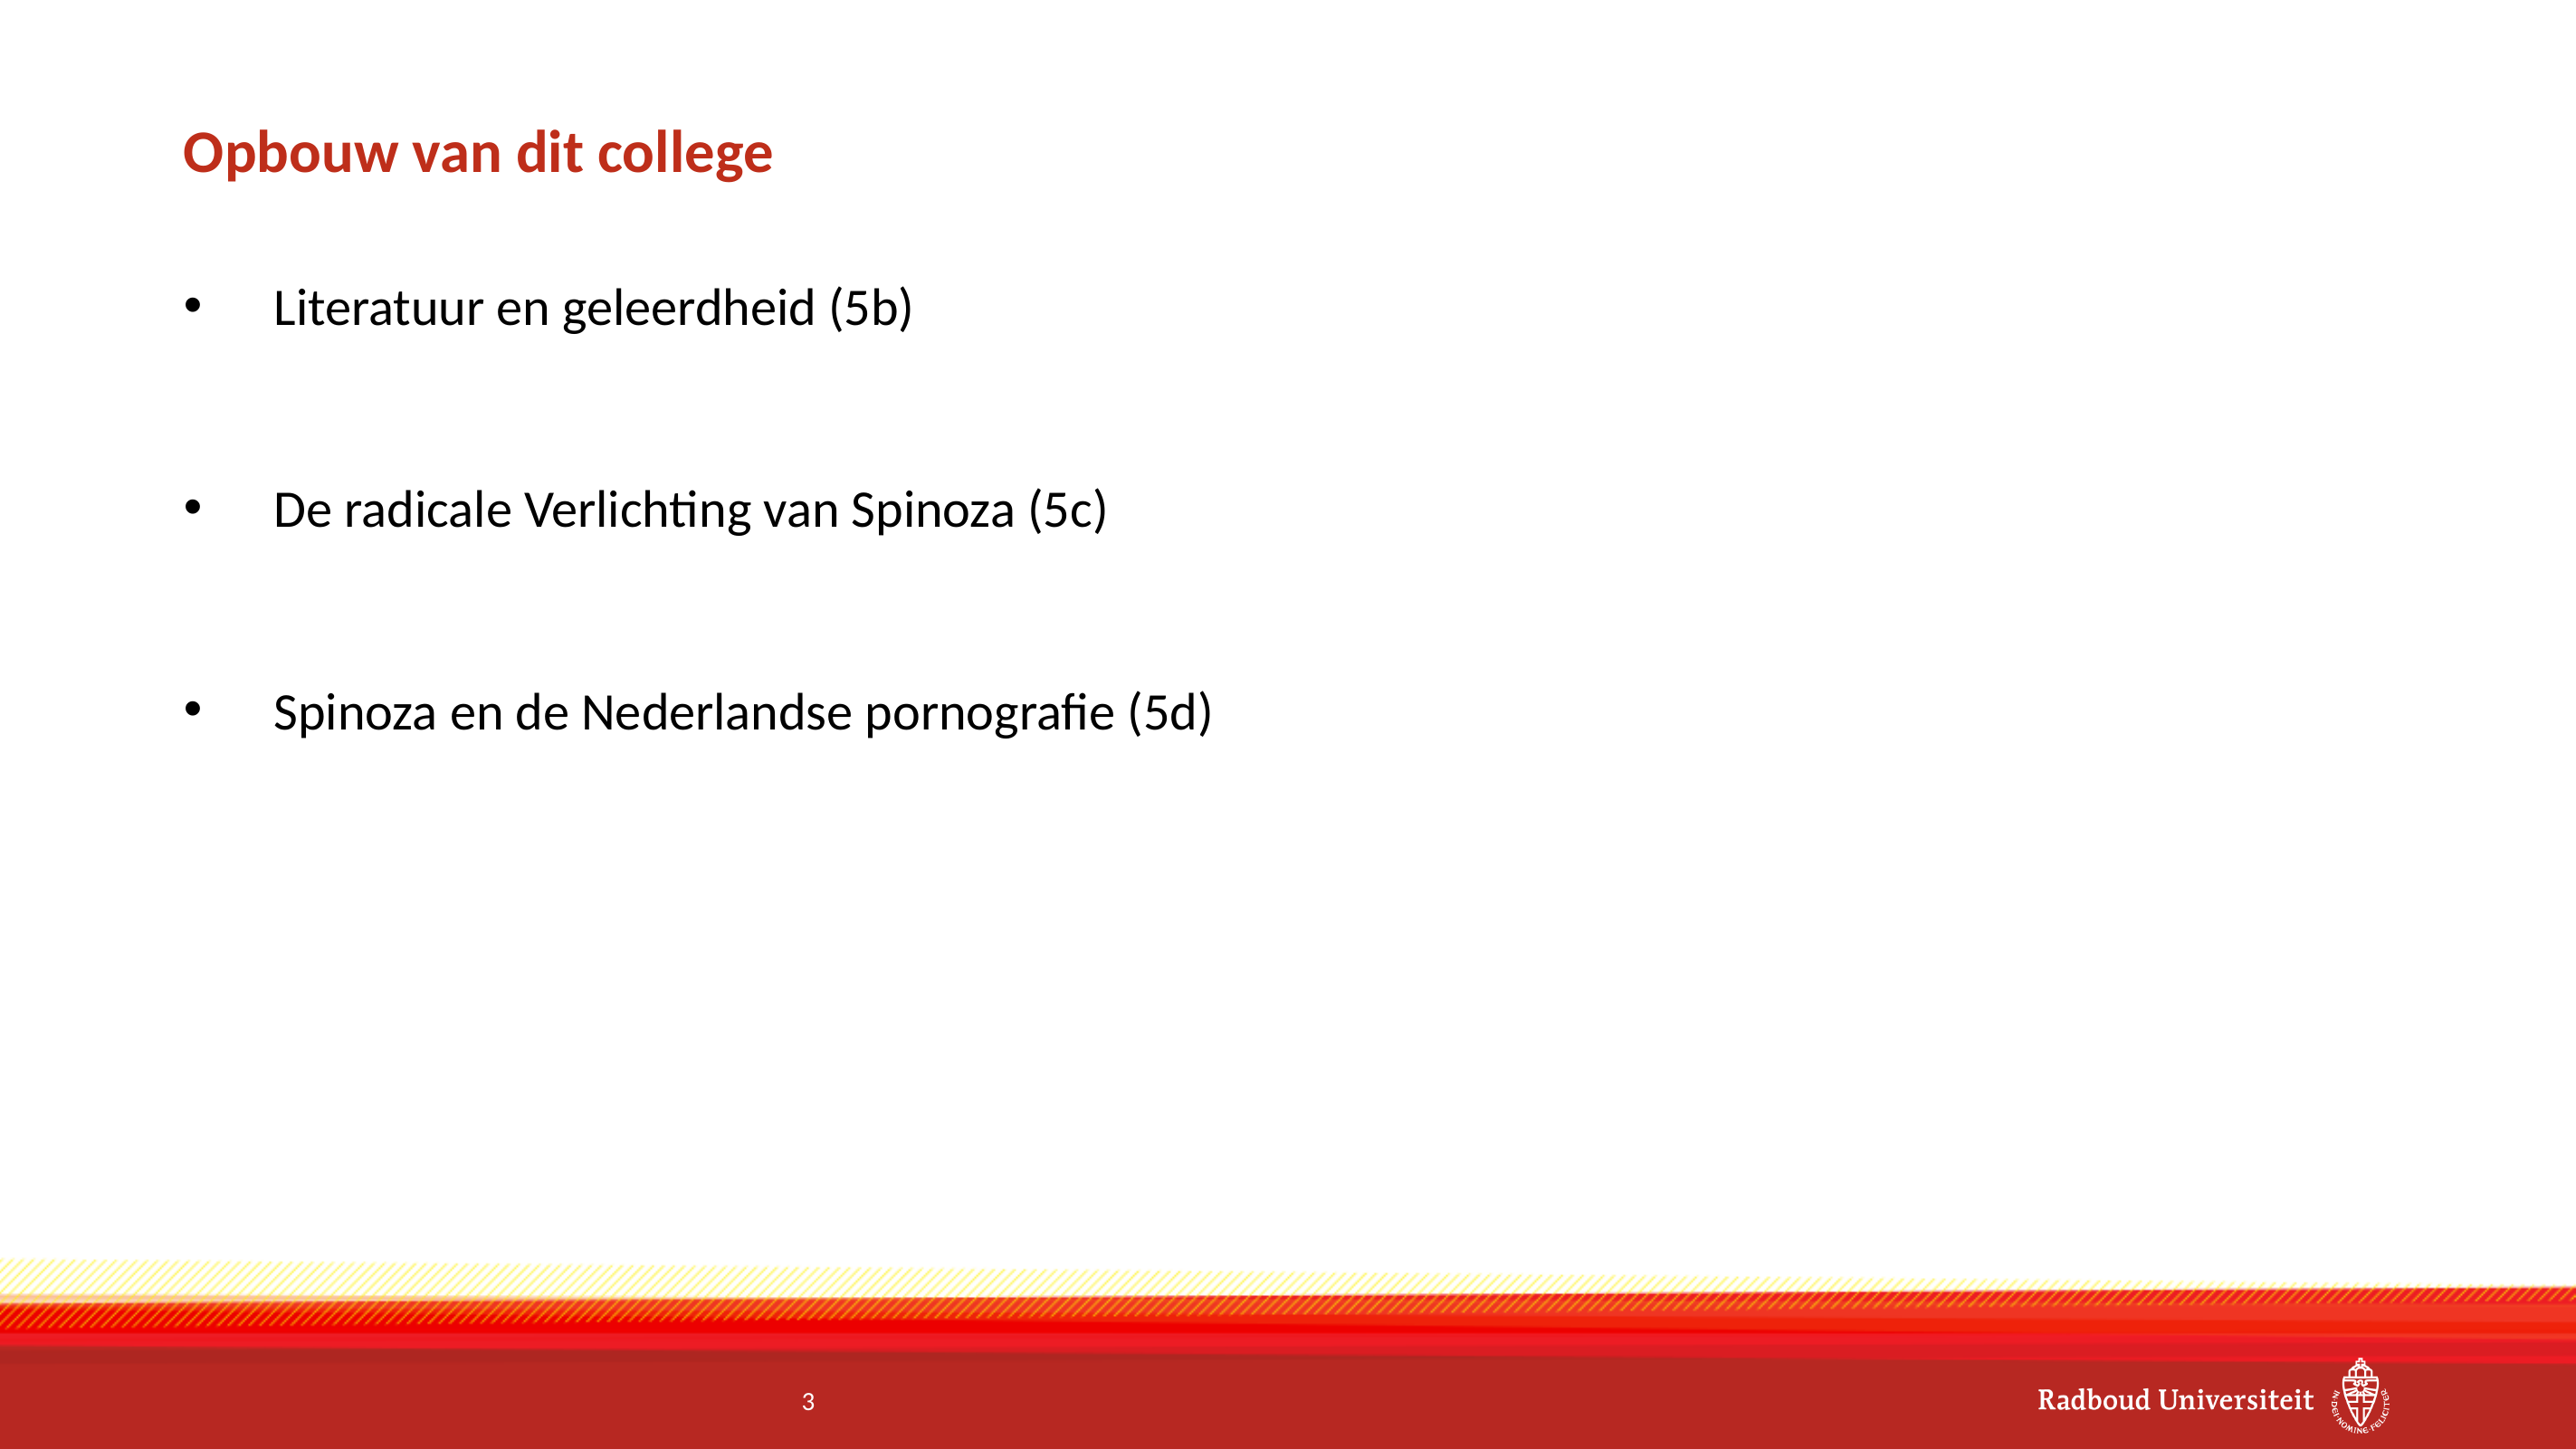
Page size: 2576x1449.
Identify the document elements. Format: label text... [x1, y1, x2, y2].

slide_number 3 [801, 1361, 926, 1439]
title Opbouw van dit college [178, 107, 2390, 267]
picture [0, 0, 2576, 1449]
list Literatuur en geleerdheid (5b) De radicale Verlichting van Spinoza (5c) Spinoza en de Nederlandse pornografie (5d) [177, 267, 2390, 1310]
